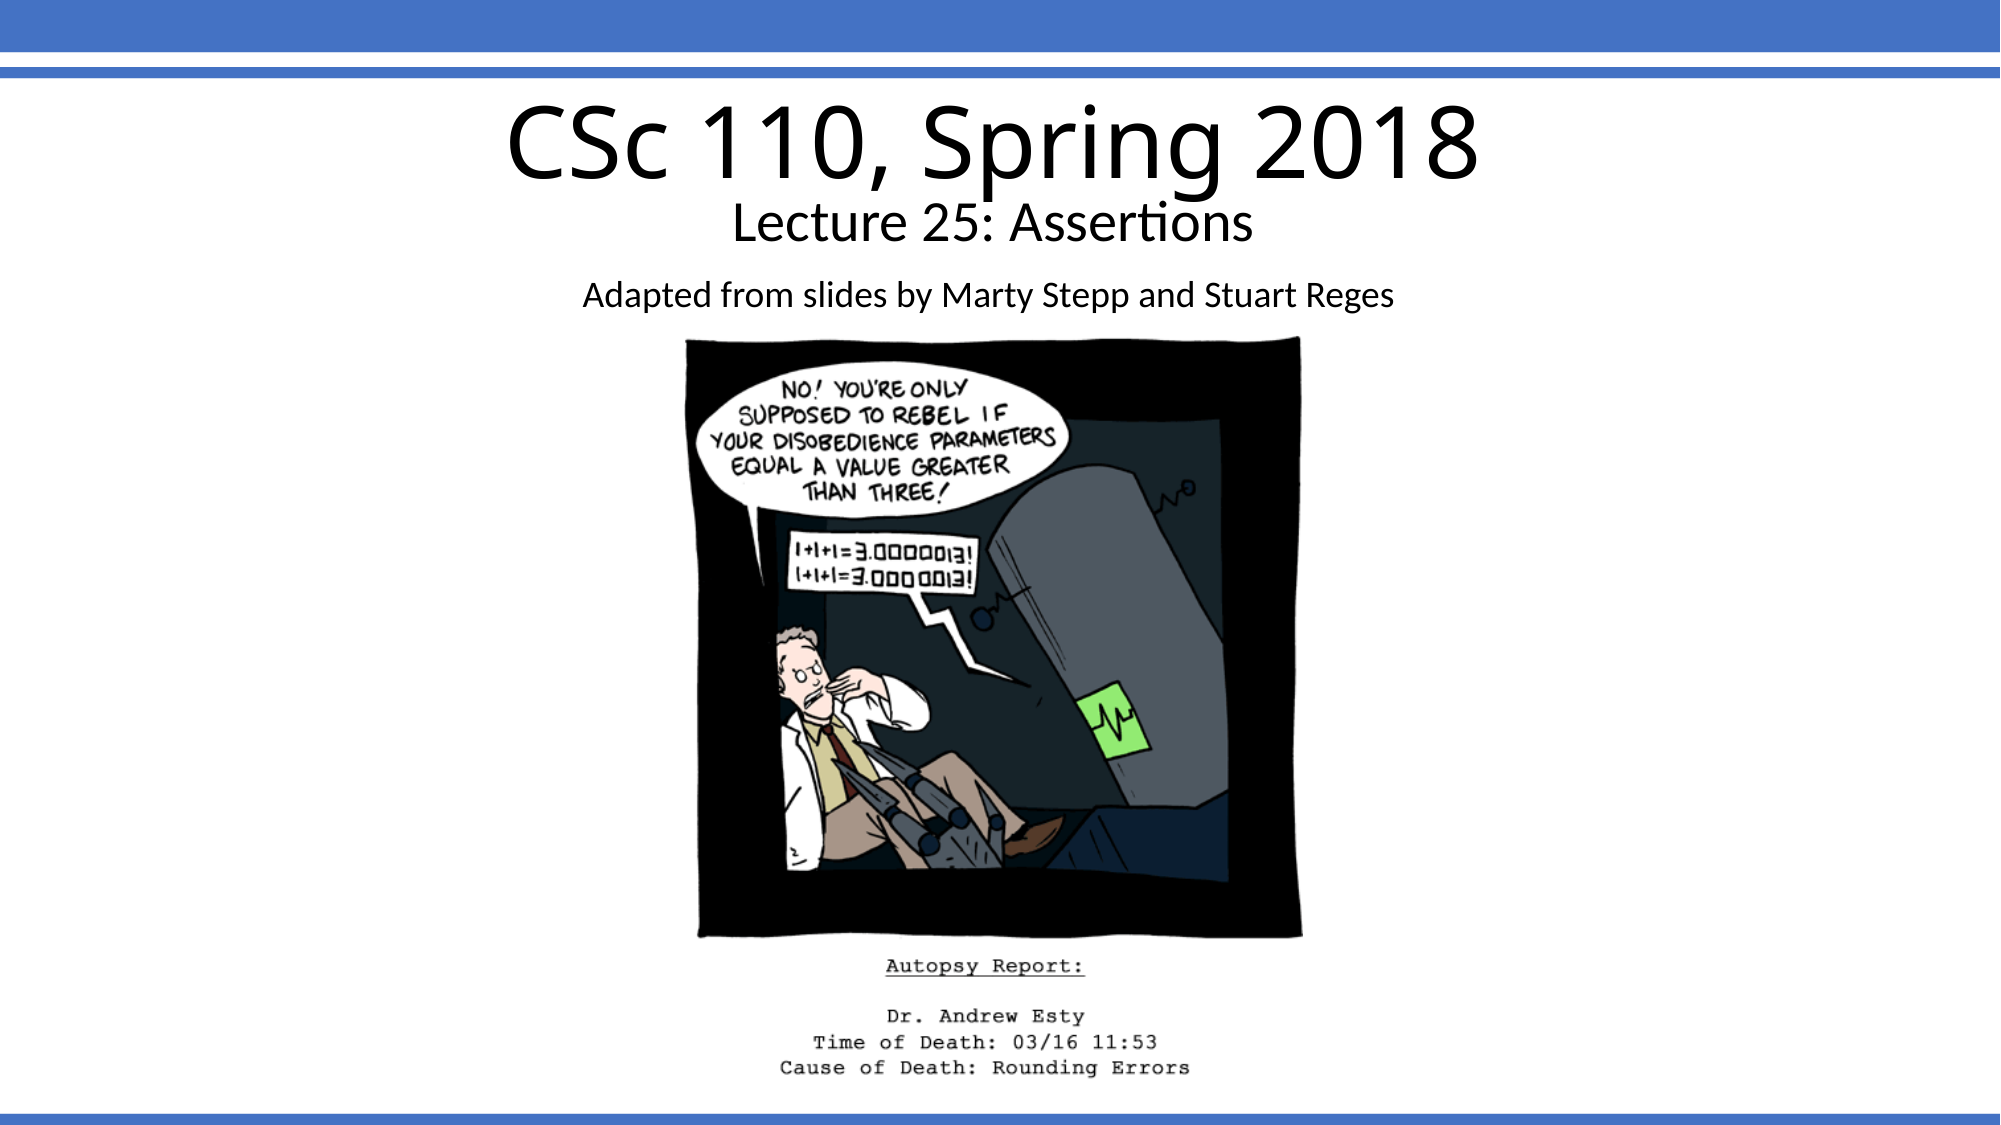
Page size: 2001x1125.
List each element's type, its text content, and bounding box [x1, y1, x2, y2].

title CSc 110, Spring 2018 [355, 25, 1631, 184]
subtitle Lecture 25: Assertions Adapted from slides by Marty Stepp and Stuart Reges [350, 184, 1637, 488]
picture [684, 335, 1303, 1088]
